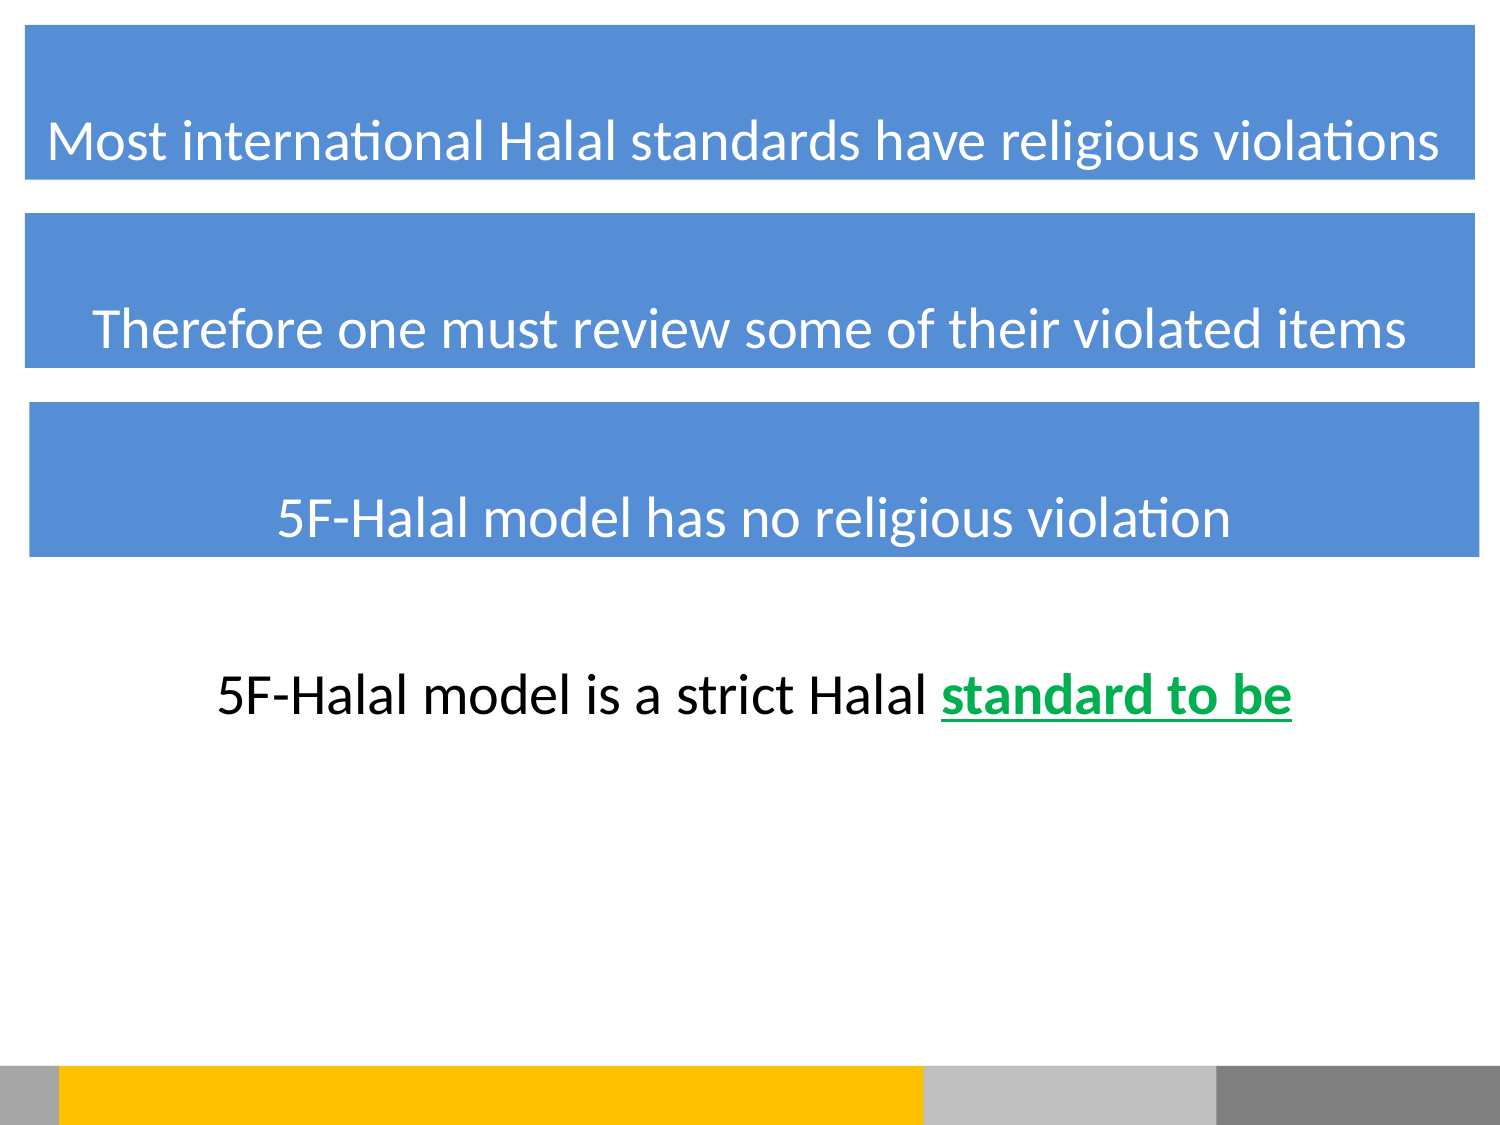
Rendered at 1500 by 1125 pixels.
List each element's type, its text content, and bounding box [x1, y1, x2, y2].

text_box Therefore one must review some of their violated items [24, 213, 1475, 368]
text_box [1214, 1064, 1500, 1125]
text_box 5F-Halal model has no religious violation [29, 402, 1480, 557]
text_box [921, 1064, 1214, 1125]
text_box Most international Halal standards have religious violations [24, 24, 1475, 180]
text_box [61, 1064, 921, 1125]
text_box [0, 1064, 61, 1125]
text_box 5F-Halal model is a strict Halal standard to be [29, 579, 1480, 734]
